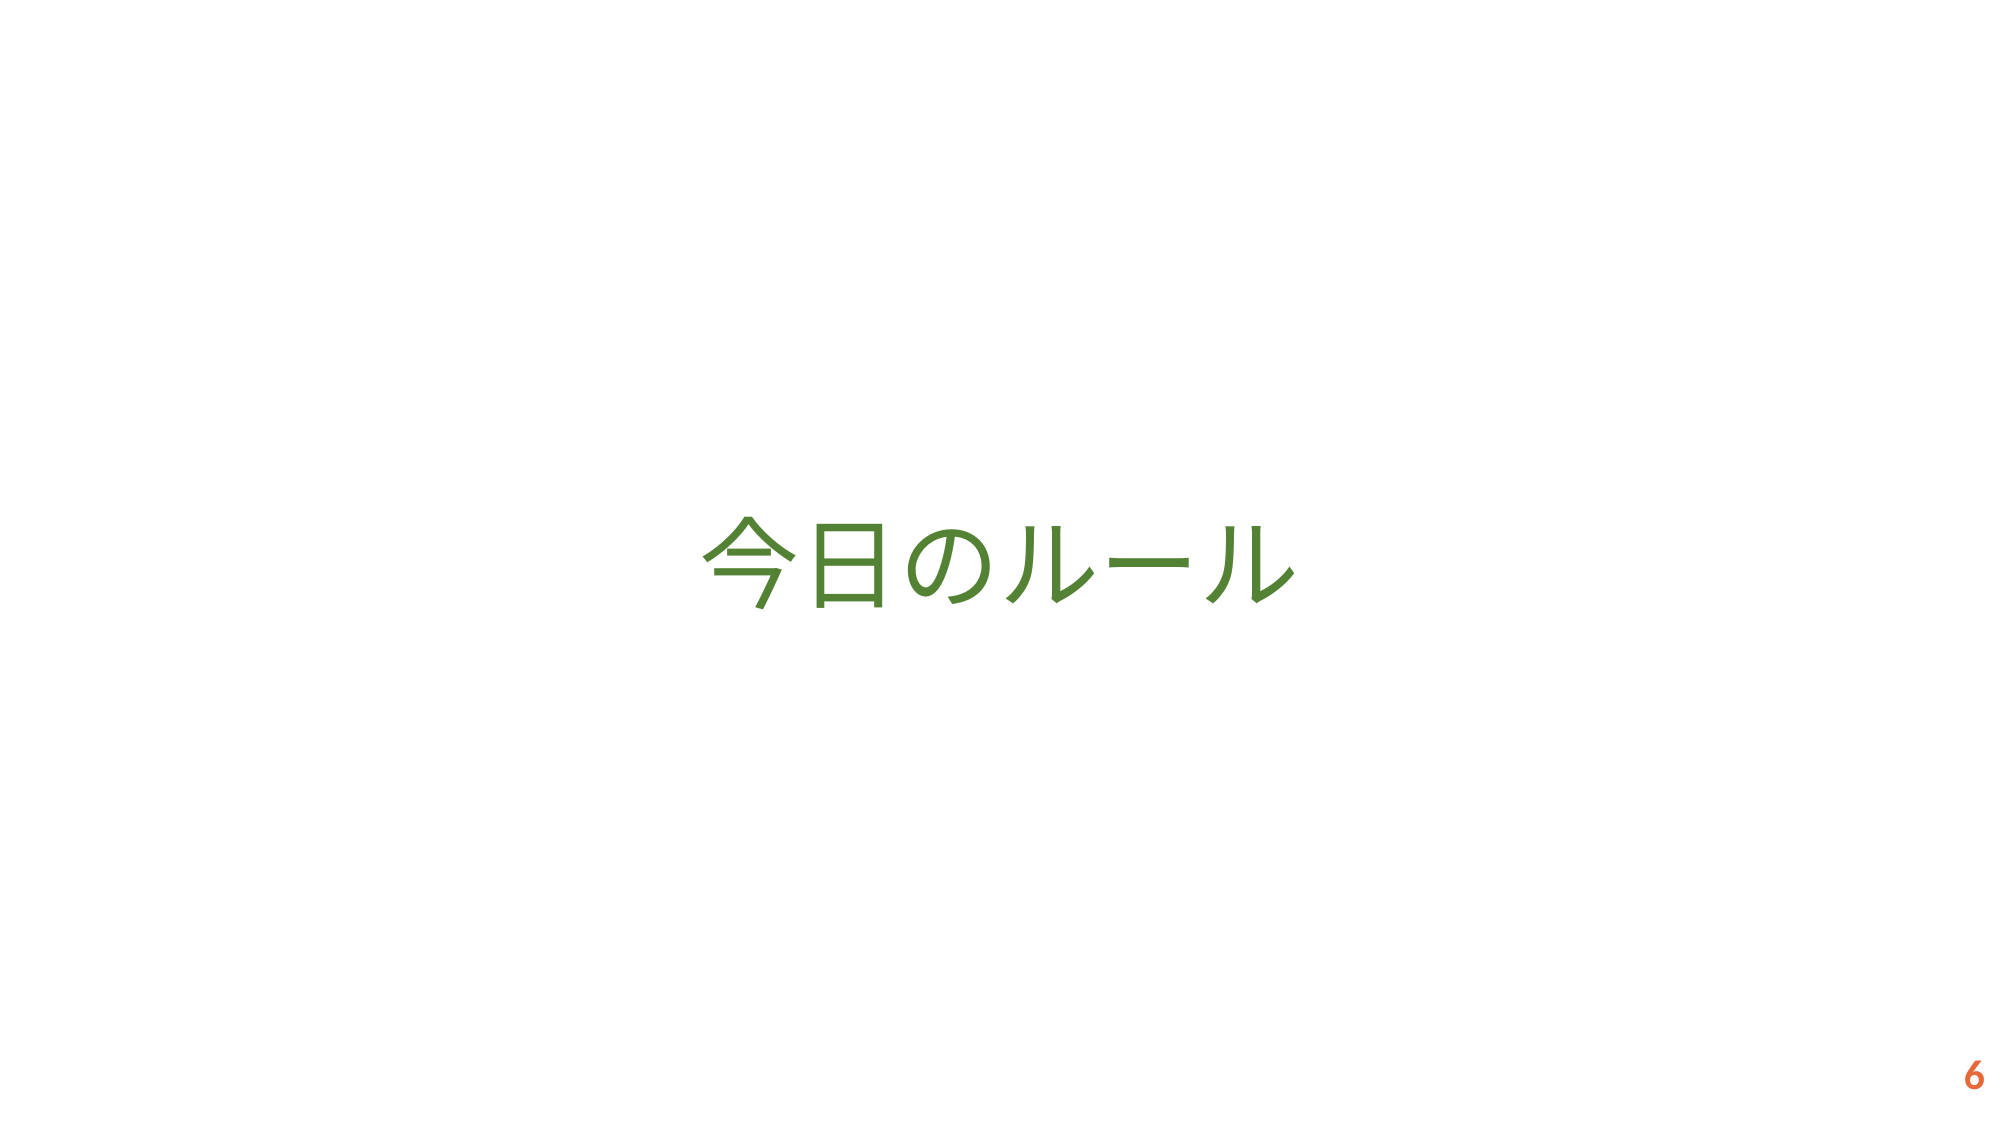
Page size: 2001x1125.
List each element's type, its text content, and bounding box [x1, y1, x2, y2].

slide_number 5 [1550, 1042, 2000, 1103]
text_box 今日のルール [685, 494, 1315, 629]
